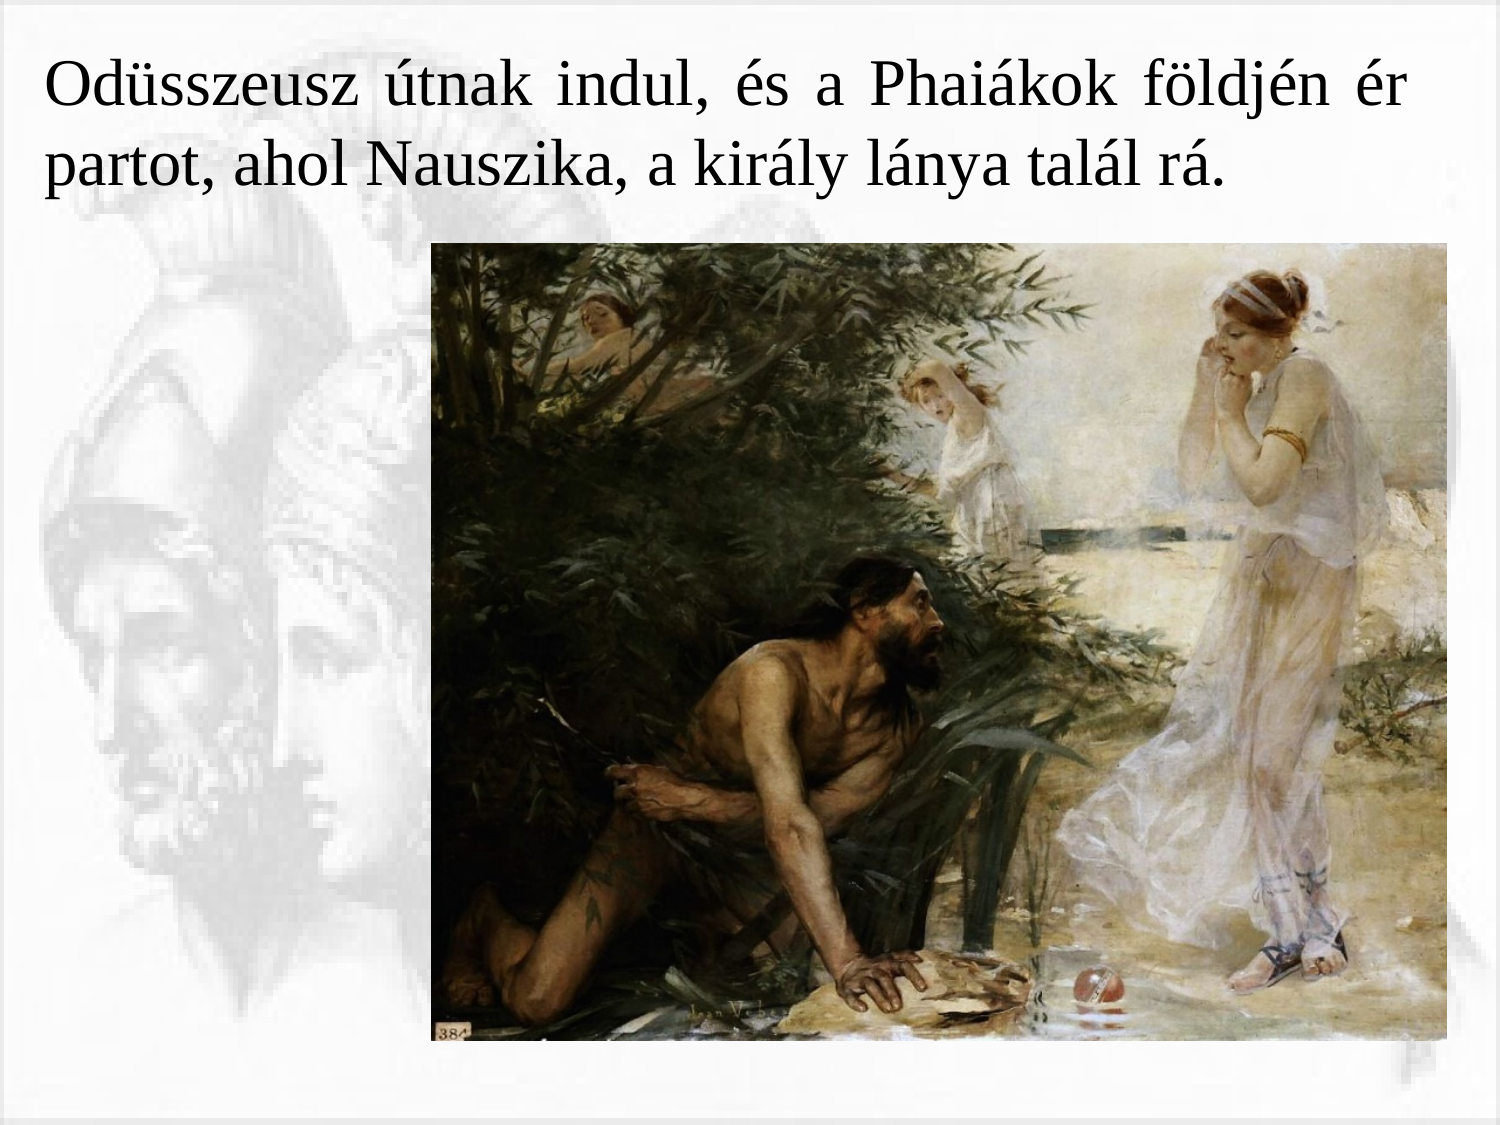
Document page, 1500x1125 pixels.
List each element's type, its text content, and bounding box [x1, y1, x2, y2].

list Odüsszeusz útnak indul, és a Phaiákok földjén ér partot, ahol Nauszika, a király lánya talál rá. [29, 30, 1425, 1094]
picture [430, 243, 1448, 1041]
